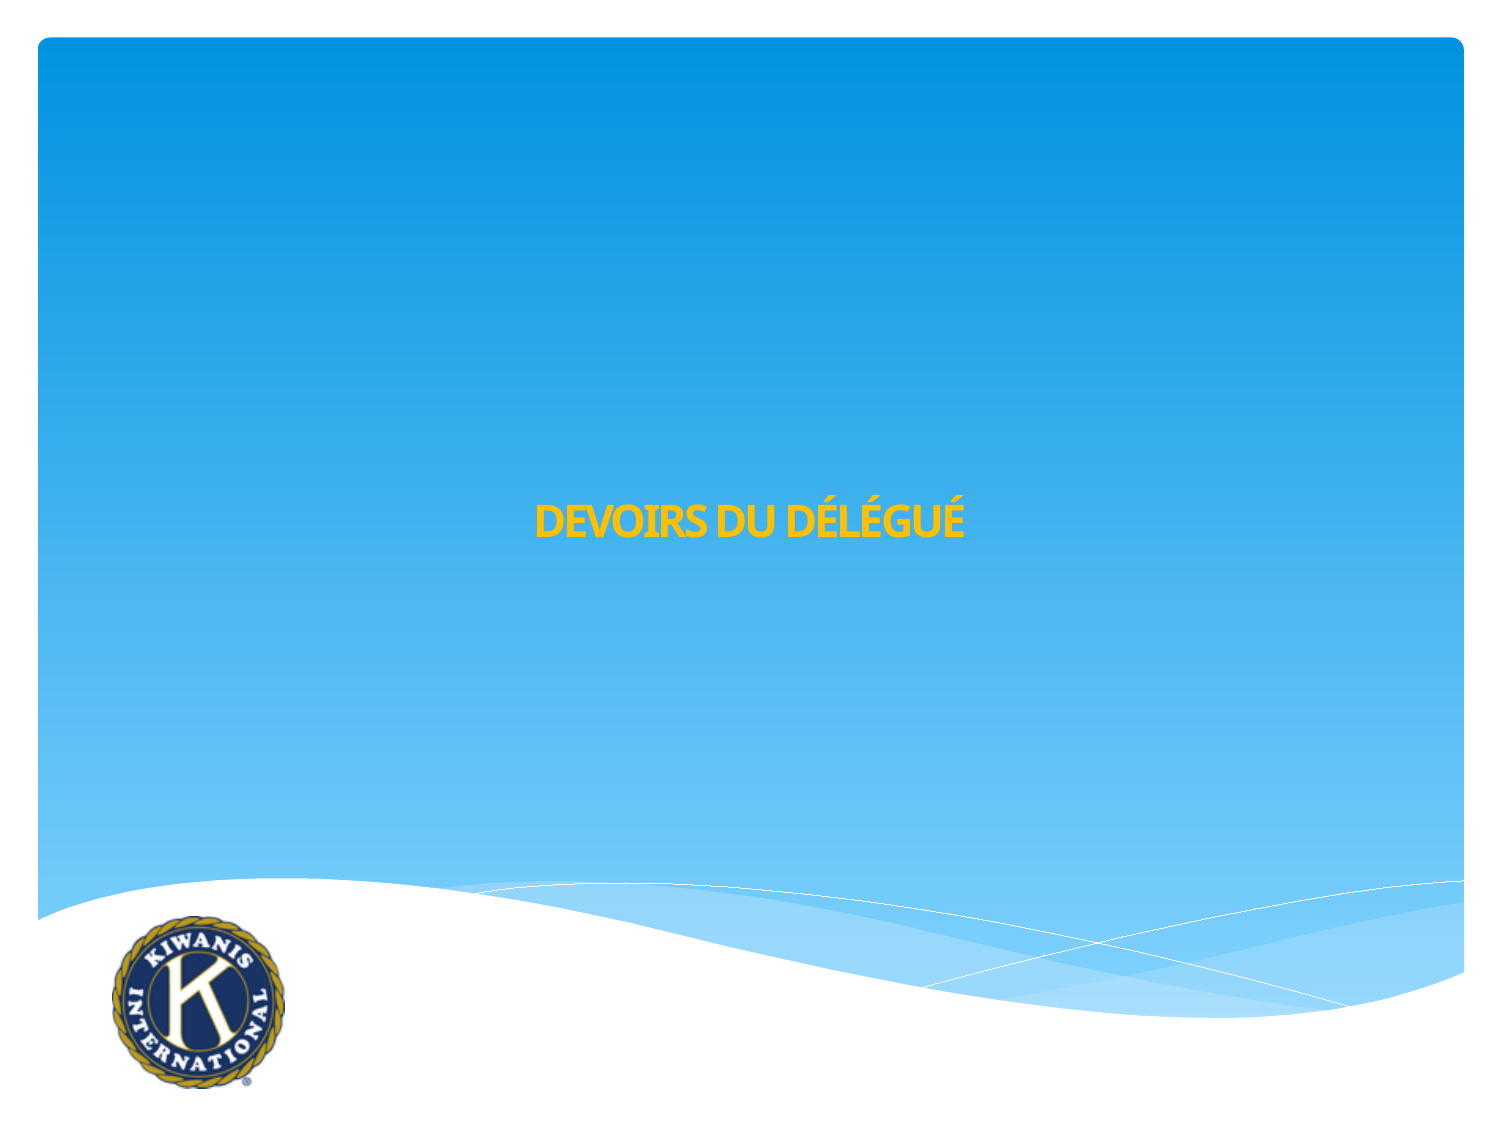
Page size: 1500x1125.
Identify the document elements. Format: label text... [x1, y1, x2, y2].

picture [112, 916, 285, 1090]
title DEVOIRS DU DÉLÉGUÉ [112, 262, 1388, 555]
